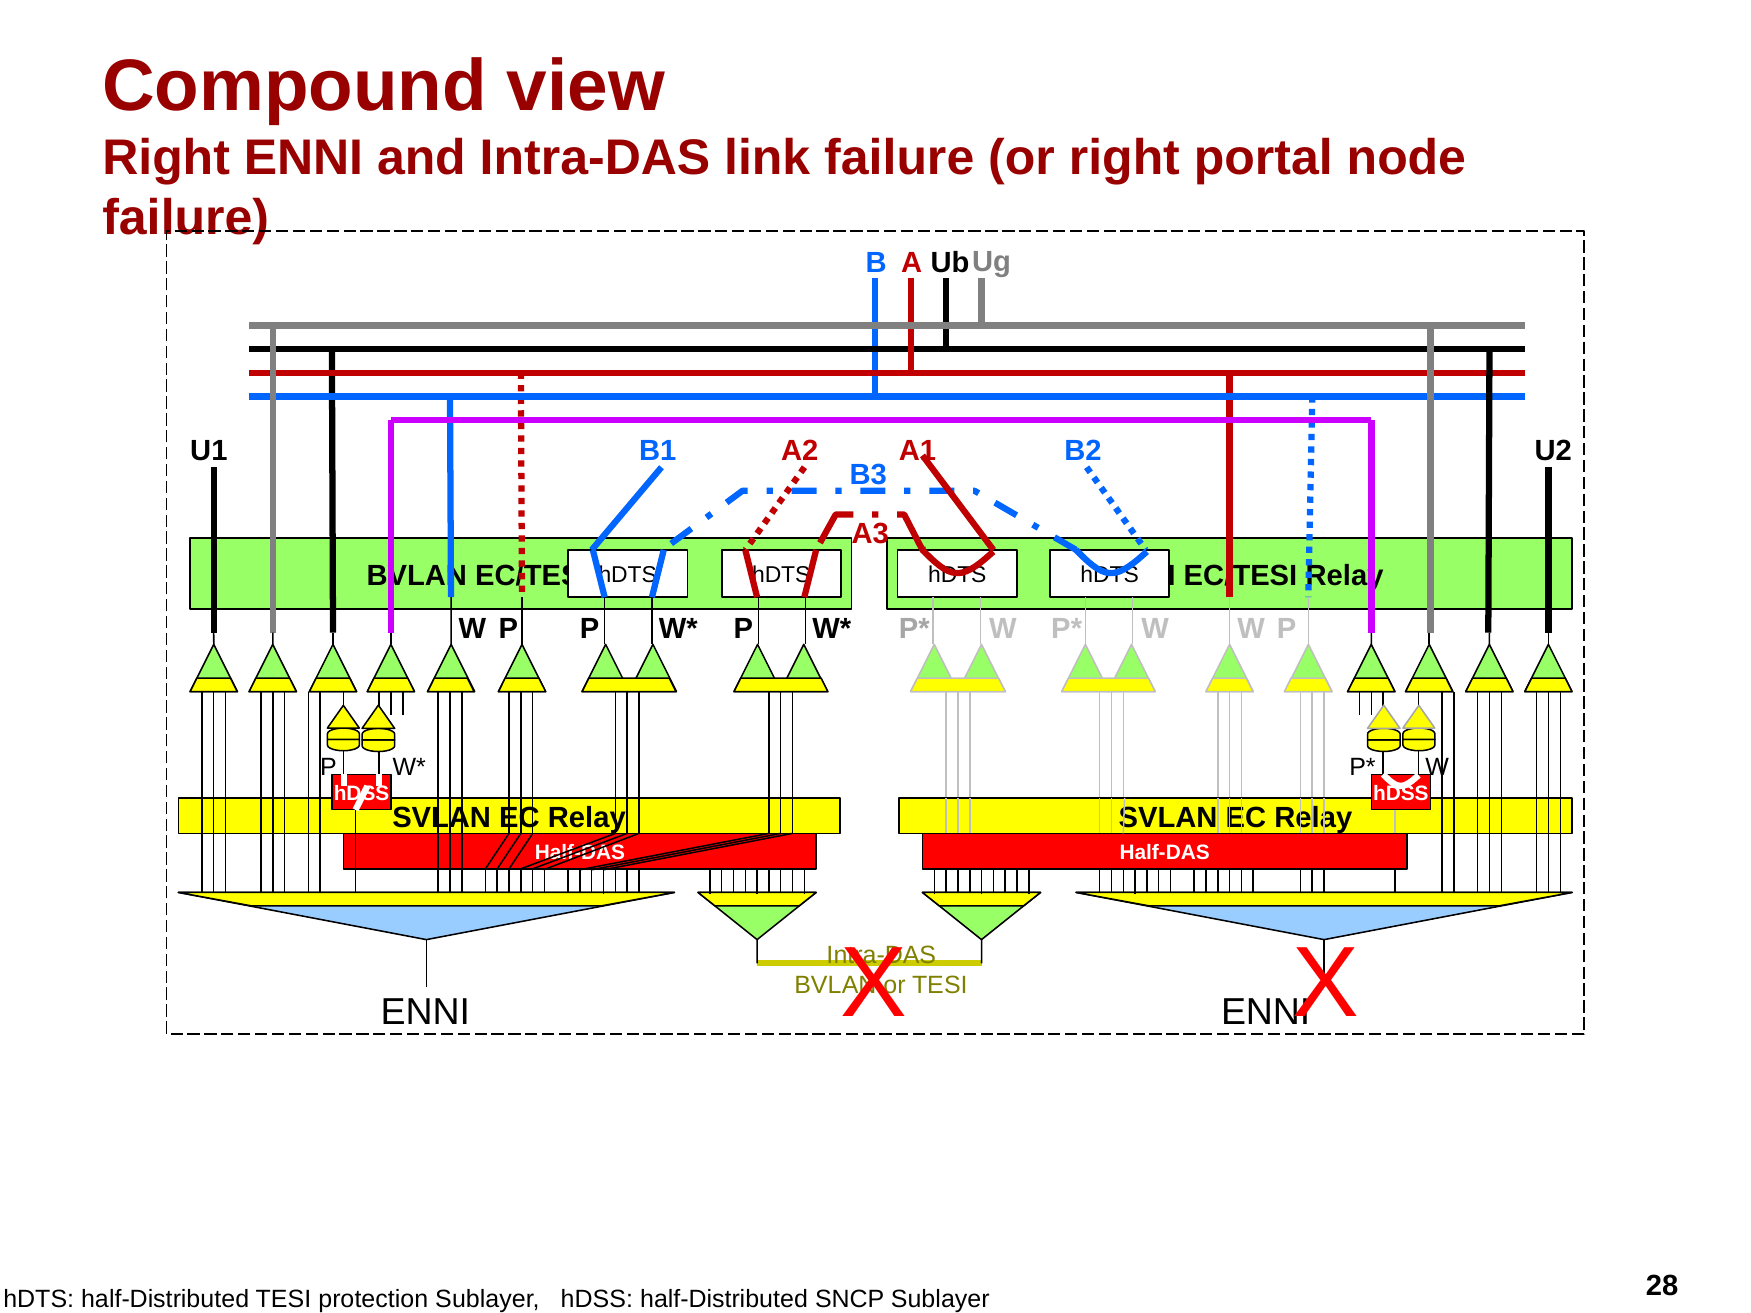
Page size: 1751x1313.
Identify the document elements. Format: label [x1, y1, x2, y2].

text_box [166, 230, 1584, 1037]
title [87, 30, 1663, 197]
text_box [3, 1282, 993, 1313]
